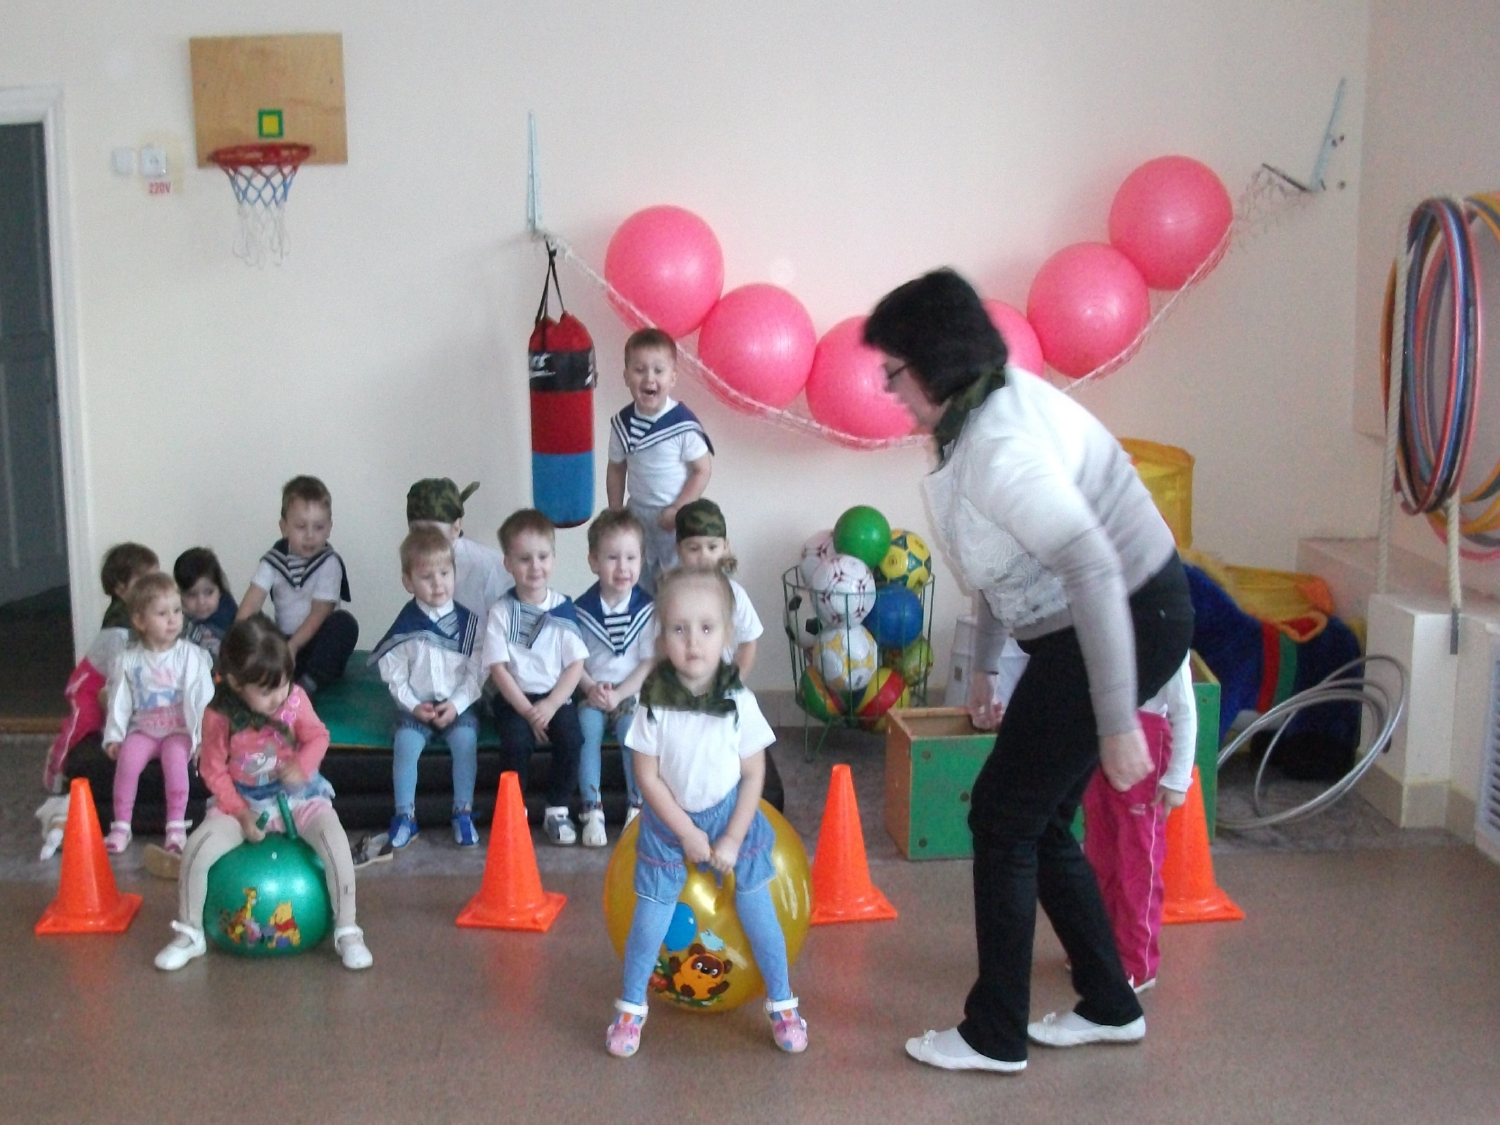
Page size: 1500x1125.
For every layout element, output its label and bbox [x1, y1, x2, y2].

list [0, 0, 1500, 1125]
